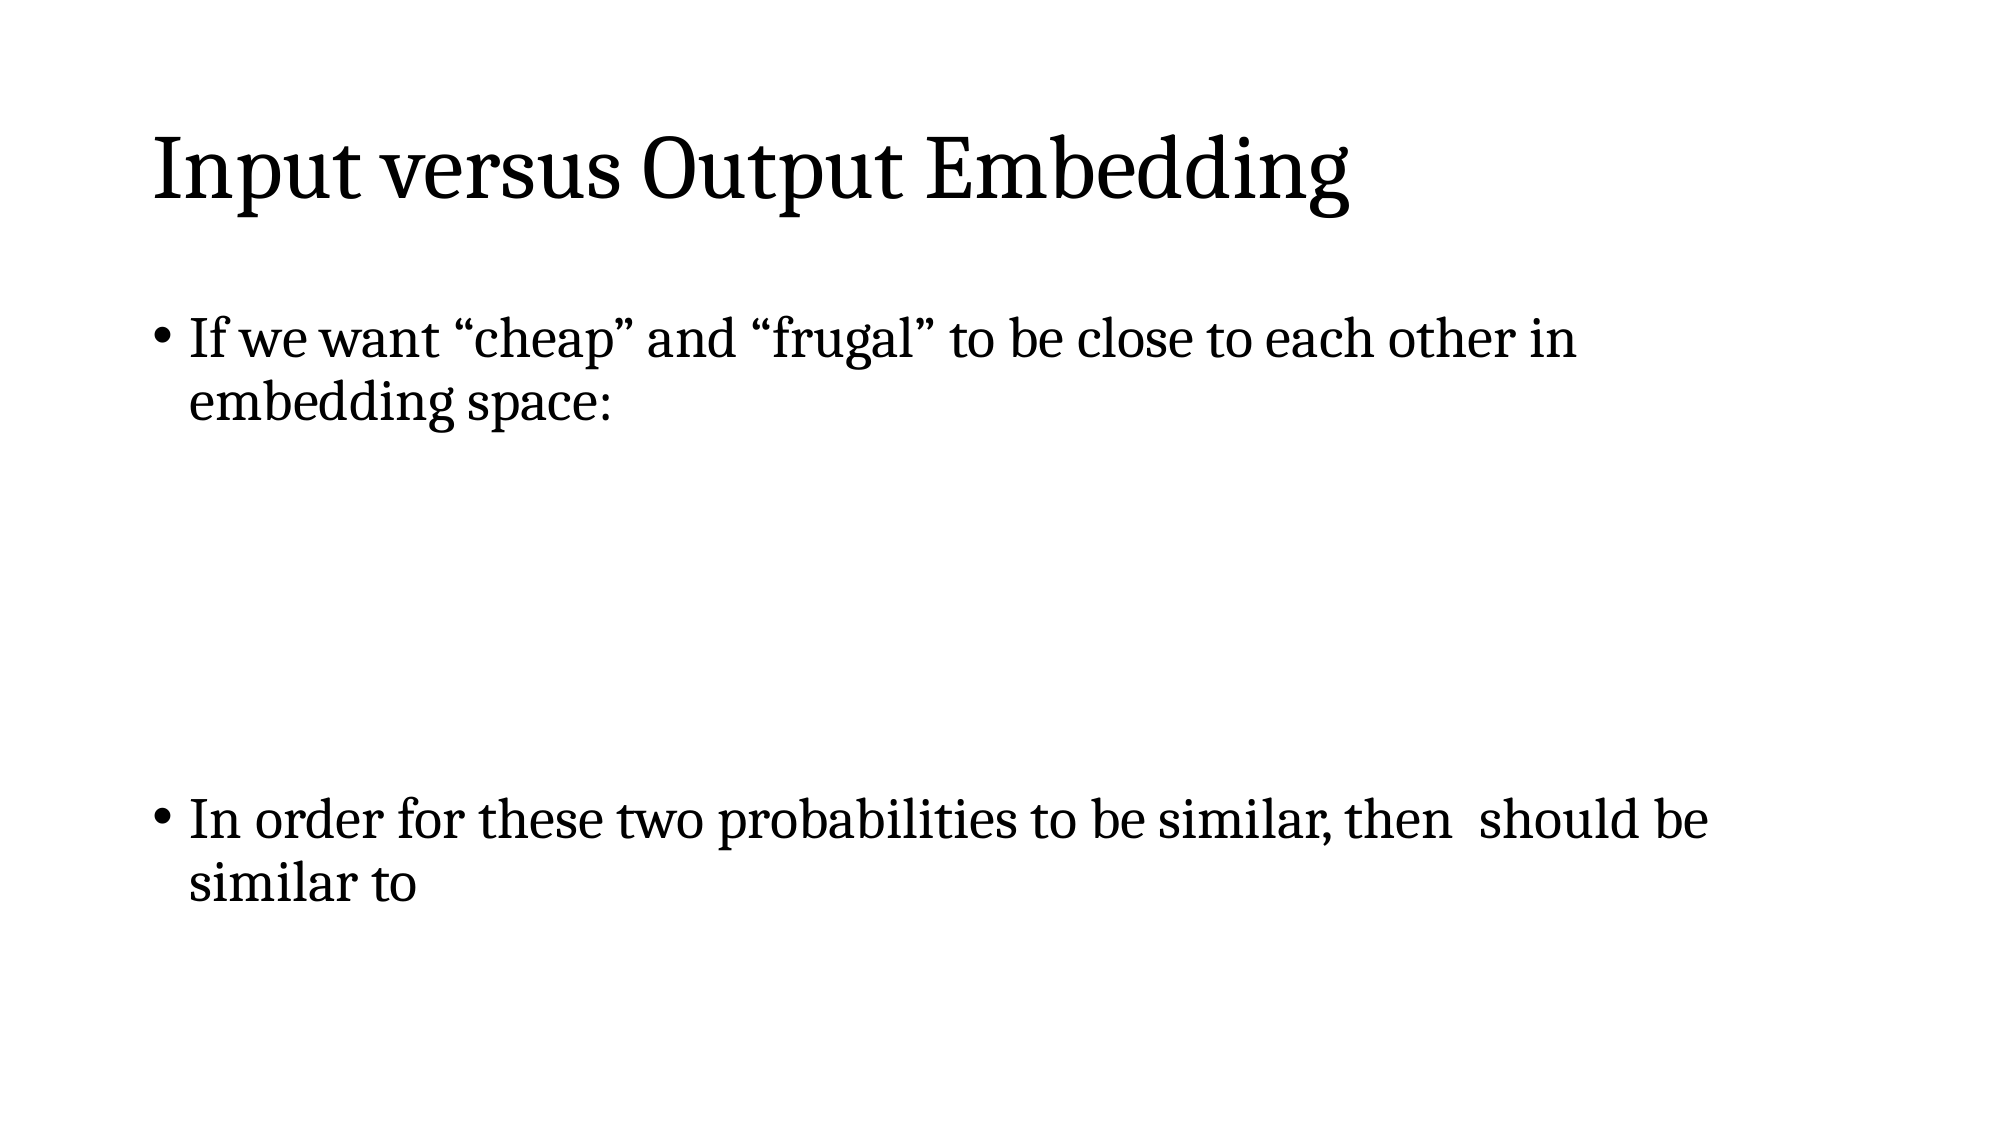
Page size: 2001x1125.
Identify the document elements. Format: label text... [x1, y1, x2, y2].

title Input versus Output Embedding [137, 59, 1863, 278]
